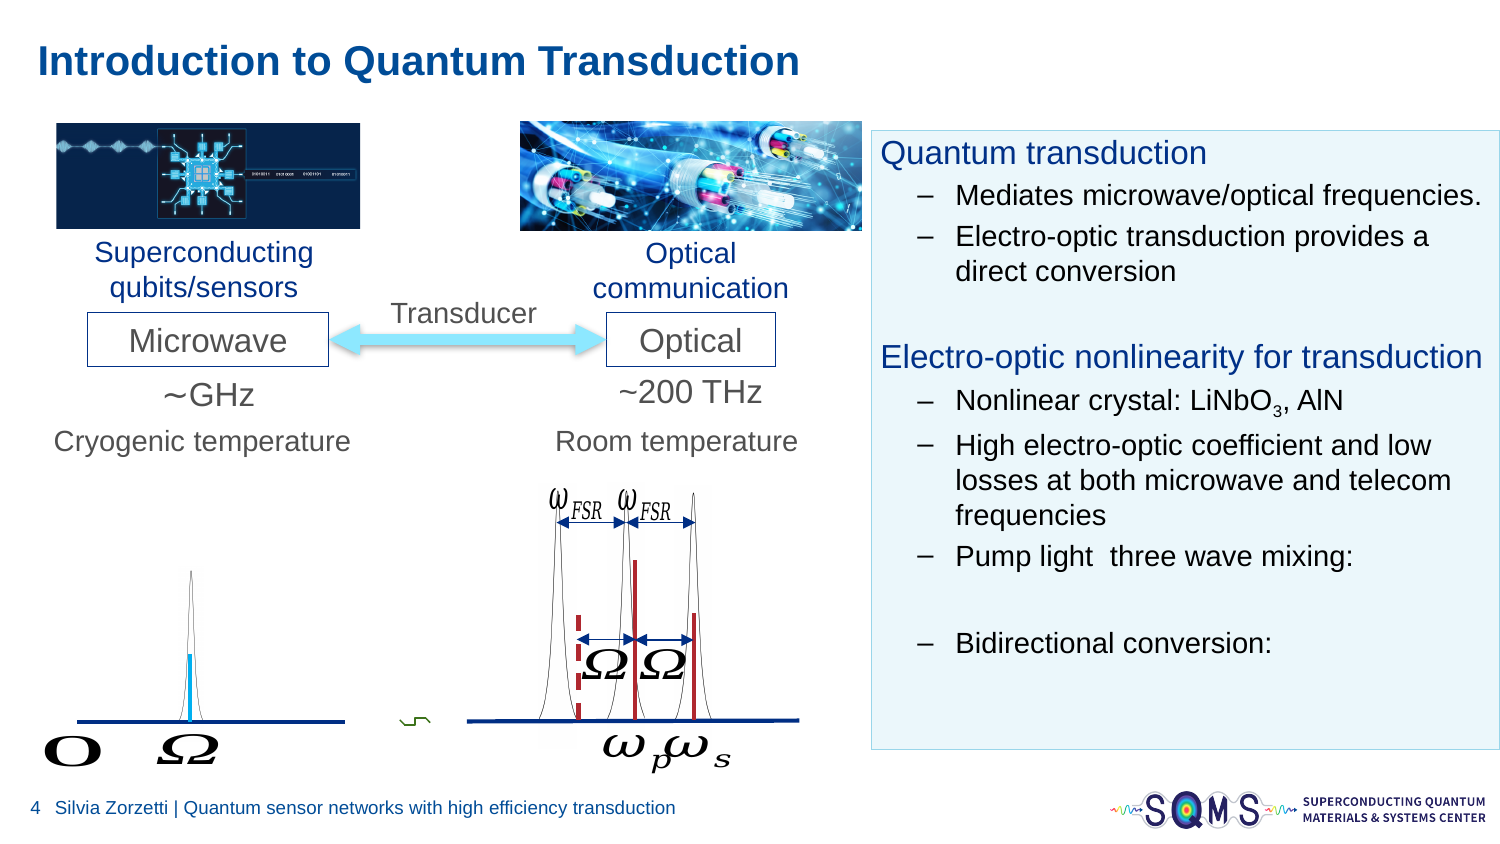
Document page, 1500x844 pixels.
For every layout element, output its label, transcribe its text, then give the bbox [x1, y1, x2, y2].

picture [519, 121, 863, 231]
picture [1110, 791, 1487, 829]
text_box Room temperature [555, 421, 828, 495]
text_box Transducer [347, 287, 580, 332]
text_box Microwave [87, 312, 329, 367]
text_box [762, 443, 813, 494]
text_box Cryogenic temperature [53, 421, 363, 472]
text_box ∼GHz [134, 365, 282, 421]
title Introduction to Quantum Transduction [37, 30, 1463, 84]
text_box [39, 473, 800, 777]
picture [56, 123, 361, 229]
text_box Optical communication [520, 238, 862, 312]
text_box ~200 THz [588, 362, 794, 418]
text_box Superconducting qubits/sensors [46, 226, 371, 312]
text_box Optical [606, 312, 776, 362]
